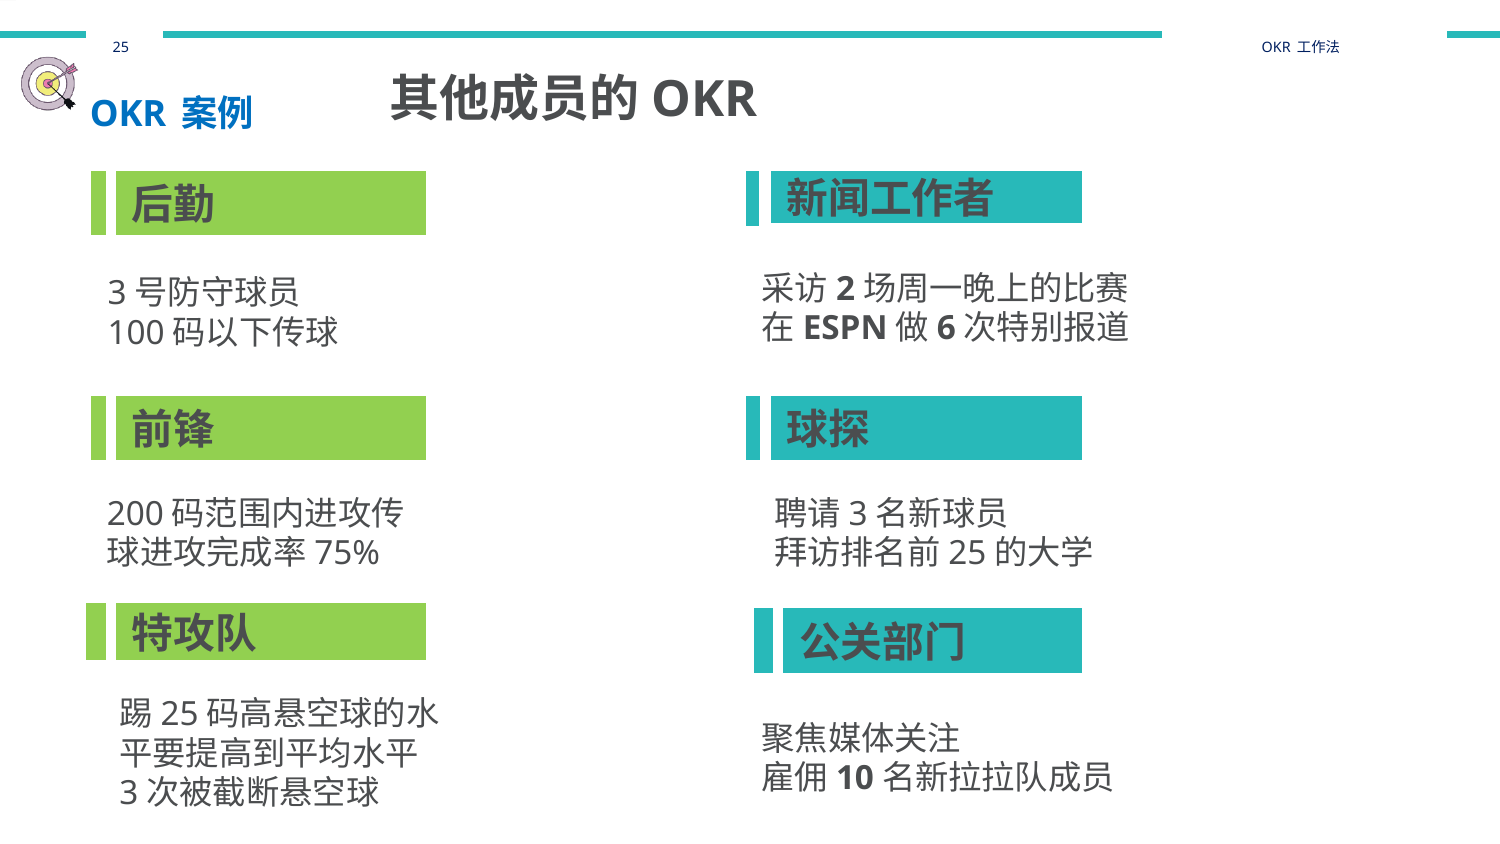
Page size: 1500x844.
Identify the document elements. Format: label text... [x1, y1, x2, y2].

text_box [86, 603, 106, 660]
picture [19, 53, 79, 113]
text_box 200码范围内进攻传球进攻完成率75% [92, 484, 445, 579]
text_box 聘请3名新球员 拜访排名前25的大学 [759, 484, 1157, 579]
text_box 公关部门 [783, 608, 1082, 673]
text_box 球探 [771, 396, 1082, 460]
text_box [91, 396, 106, 460]
text_box 后勤 [116, 171, 426, 235]
text_box 3号防守球员 100码以下传球 [92, 263, 446, 359]
text_box 特攻队 [116, 603, 426, 660]
text_box 其他成员的OKR [375, 59, 1250, 135]
text_box 采访2场周一晚上的比赛 在ESPN做6次特别报道 [746, 259, 1200, 354]
text_box [746, 171, 759, 226]
text_box [91, 171, 106, 235]
text_box [754, 608, 773, 673]
text_box 前锋 [116, 396, 426, 460]
title OKR案例 [75, 42, 961, 135]
text_box 新闻工作者 [771, 171, 1082, 223]
text_box 聚焦媒体关注 雇佣10名新拉拉队成员 [746, 709, 1163, 804]
text_box [746, 396, 760, 460]
text_box 踢25码高悬空球的水平要提高到平均水平 3次被截断悬空球 [104, 684, 457, 819]
